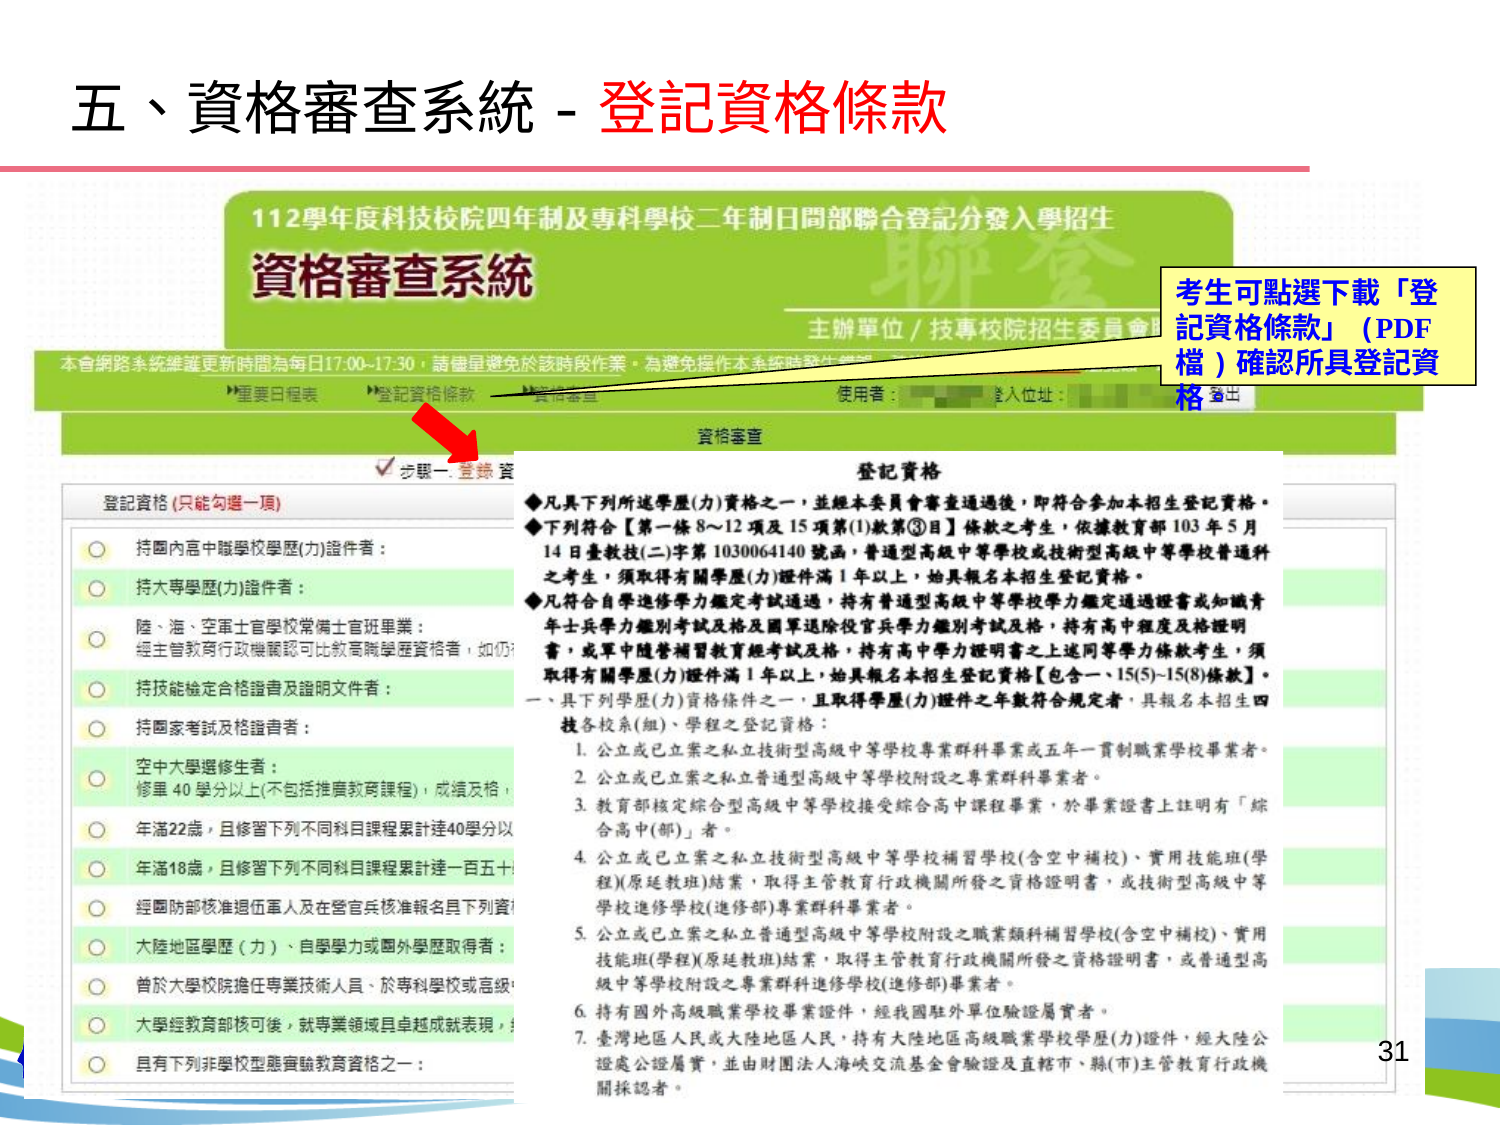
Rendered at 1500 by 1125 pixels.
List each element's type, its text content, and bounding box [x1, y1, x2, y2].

text_box 五、資格審查系統-登記資格條款 [55, 54, 1406, 159]
text_box 考生可點選下載「登記資格條款」(PDF檔)確認所具登記資格。 [1430, 267, 1476, 386]
picture [0, 179, 1500, 1125]
